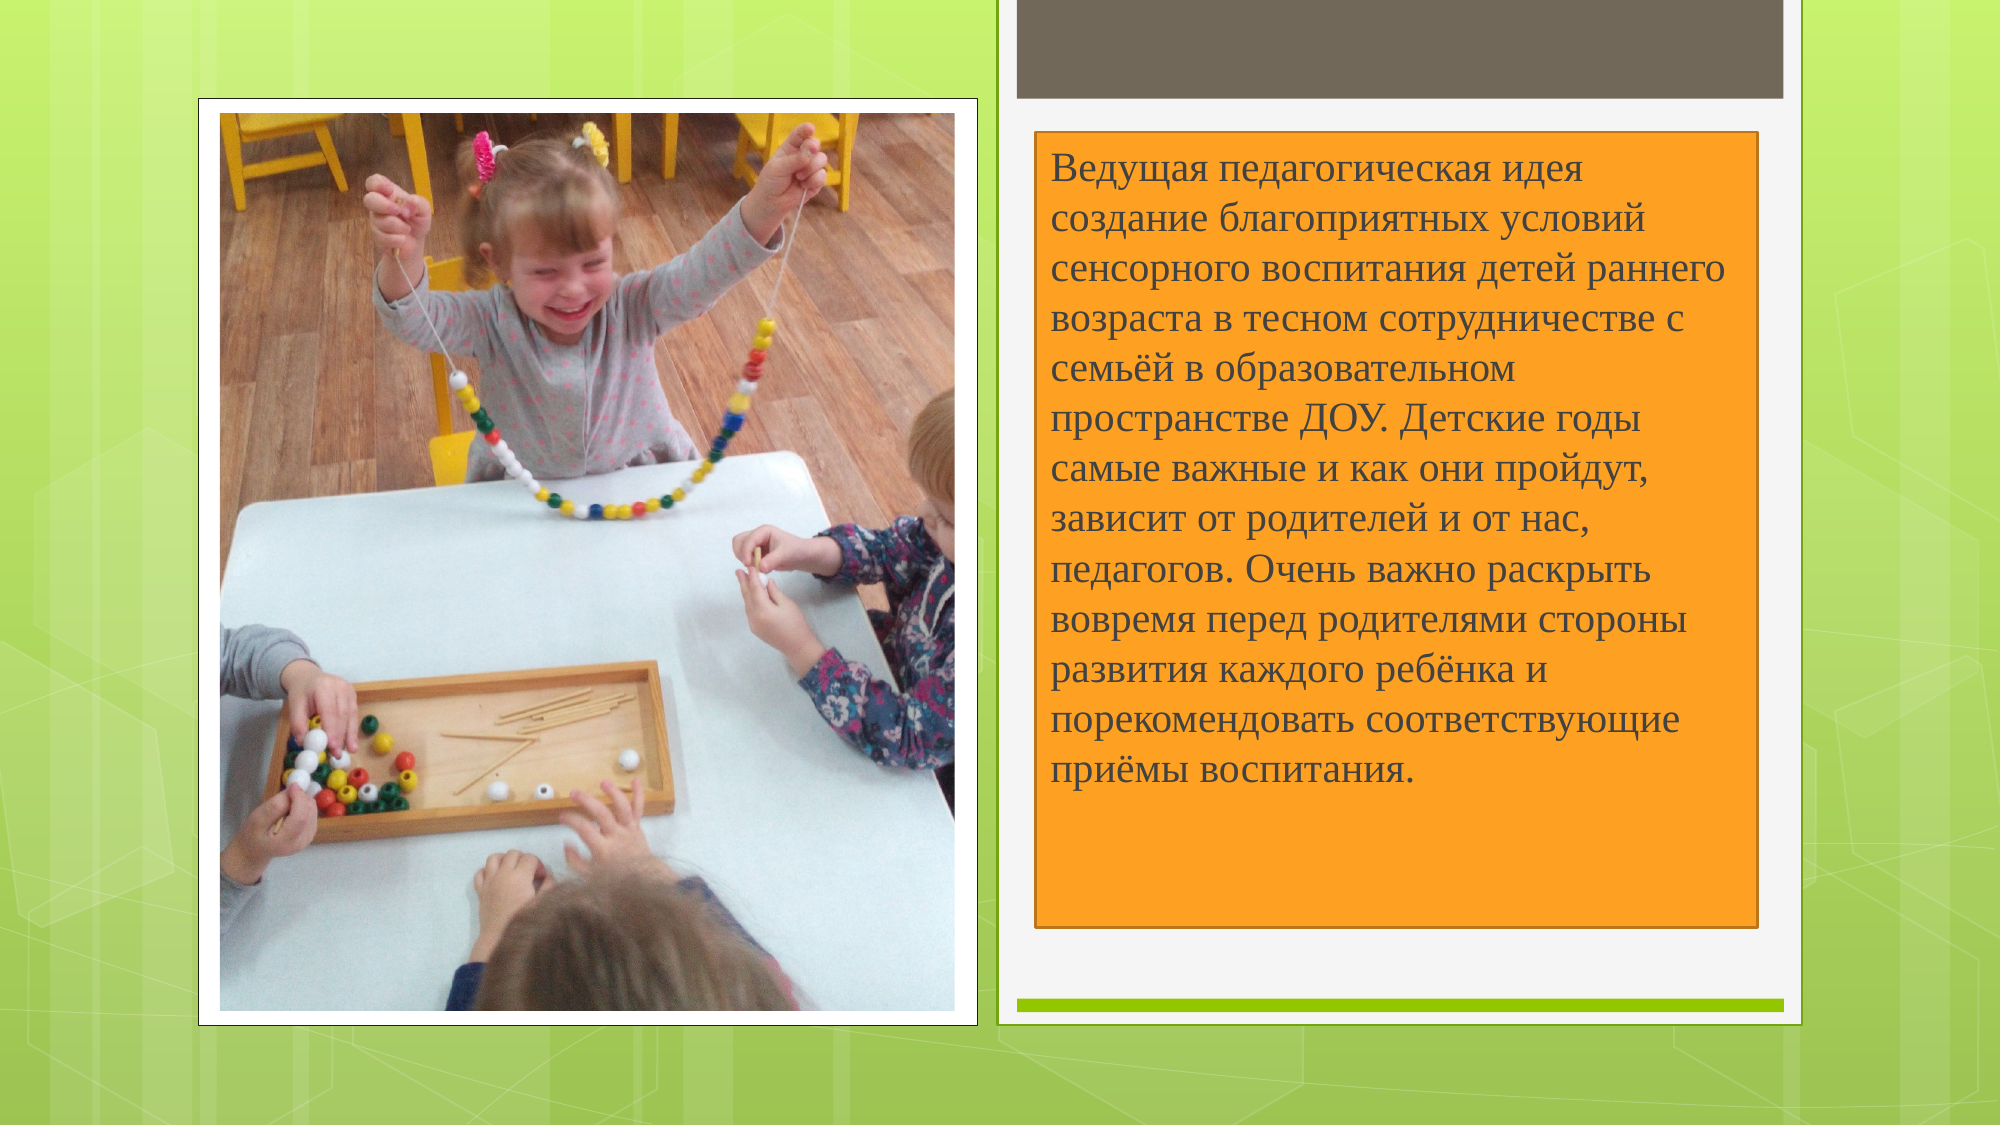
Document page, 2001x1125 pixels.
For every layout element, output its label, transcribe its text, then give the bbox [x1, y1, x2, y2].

list Ведущая педагогическая идея создание благоприятных условий сенсорного воспитания детей раннего возраста в тесном сотрудничестве с семьёй в образовательном пространстве ДОУ. Детские годы самые важные и как они пройдут, зависит от родителей и от нас, педагогов. Очень важно раскрыть вовремя перед родителями стороны развития каждого ребёнка и порекомендовать соответствующие приёмы воспитания. [1034, 131, 1759, 929]
picture [219, 113, 955, 1011]
